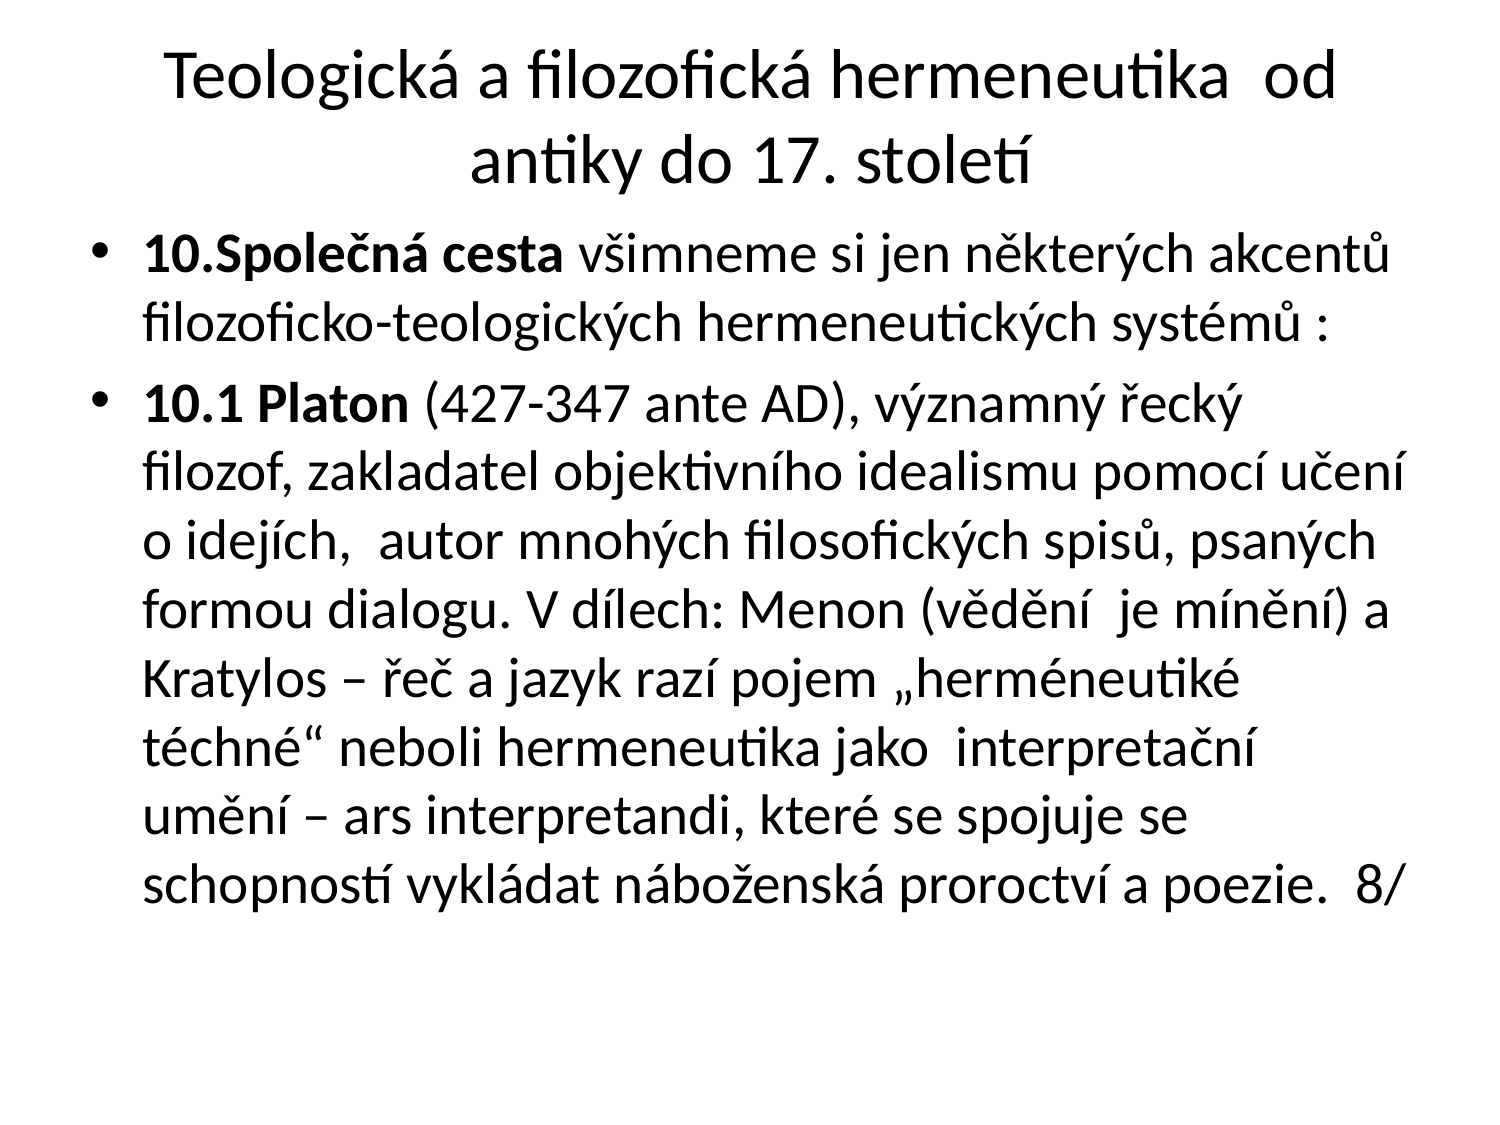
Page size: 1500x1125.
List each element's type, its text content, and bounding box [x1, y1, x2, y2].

title Teologická a filozofická hermeneutika od antiky do 17. století [76, 19, 1427, 207]
list 10.Společná cesta všimneme si jen některých akcentů filozoficko-teologických hermeneutických systémů : 10.1 Platon (427-347 ante AD), významný řecký filozof, zakladatel objektivního idealismu pomocí učení o idejích, autor mnohých filosofických spisů, psaných formou dialogu. V dílech: Menon (vědění je mínění) a Kratylos – řeč a jazyk razí pojem „herméneutiké téchné“ neboli hermeneutika jako interpretační umění – ars interpretandi, které se spojuje se schopností vykládat náboženská proroctví a poezie. 8/ [75, 208, 1425, 1005]
